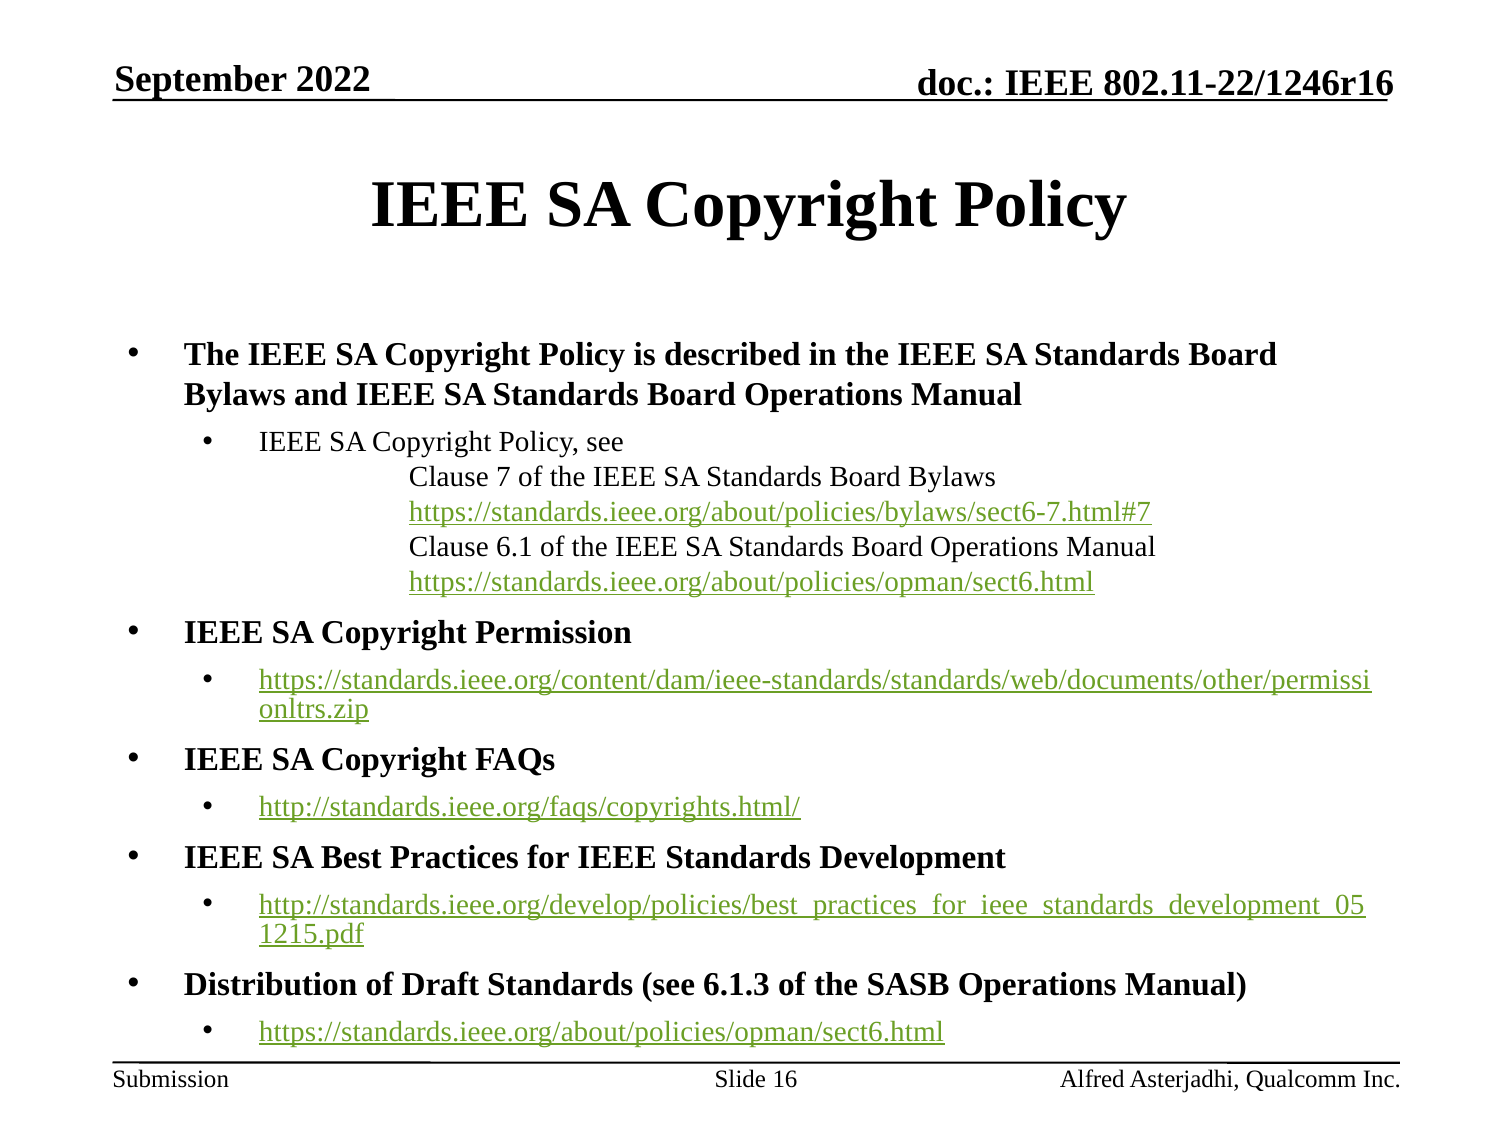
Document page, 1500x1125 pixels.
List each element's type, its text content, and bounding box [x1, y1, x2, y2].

title IEEE SA Copyright Policy [112, 112, 1388, 288]
footer Alfred Asterjadhi, Qualcomm Inc. [878, 1061, 1402, 1093]
list The IEEE SA Copyright Policy is described in the IEEE SA Standards Board Bylaws and IEEE SA Standards Board Operations Manual IEEE SA Copyright Policy, see Clause 7 of the IEEE SA Standards Board Bylaws https://standards.ieee.org/about/policies/bylaws/sect6-7.html#7 Clause 6.1 of the IEEE SA Standards Board Operations Manual https://standards.ieee.org/about/policies/opman/sect6.html IEEE SA Copyright Permission https://standards.ieee.org/content/dam/ieee-standards/standards/web/documents/other/permissionltrs.zip IEEE SA Copyright FAQs http://standards.ieee.org/faqs/copyrights.html/ IEEE SA Best Practices for IEEE Standards Development http://standards.ieee.org/develop/policies/best_practices_for_ieee_standards_development_051215.pdf Distribution of Draft Standards (see 6.1.3 of the SASB Operations Manual) https://standards.ieee.org/about/policies/opman/sect6.html [112, 324, 1388, 1063]
slide_number Slide 16 [712, 1061, 800, 1123]
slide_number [114, 54, 423, 100]
